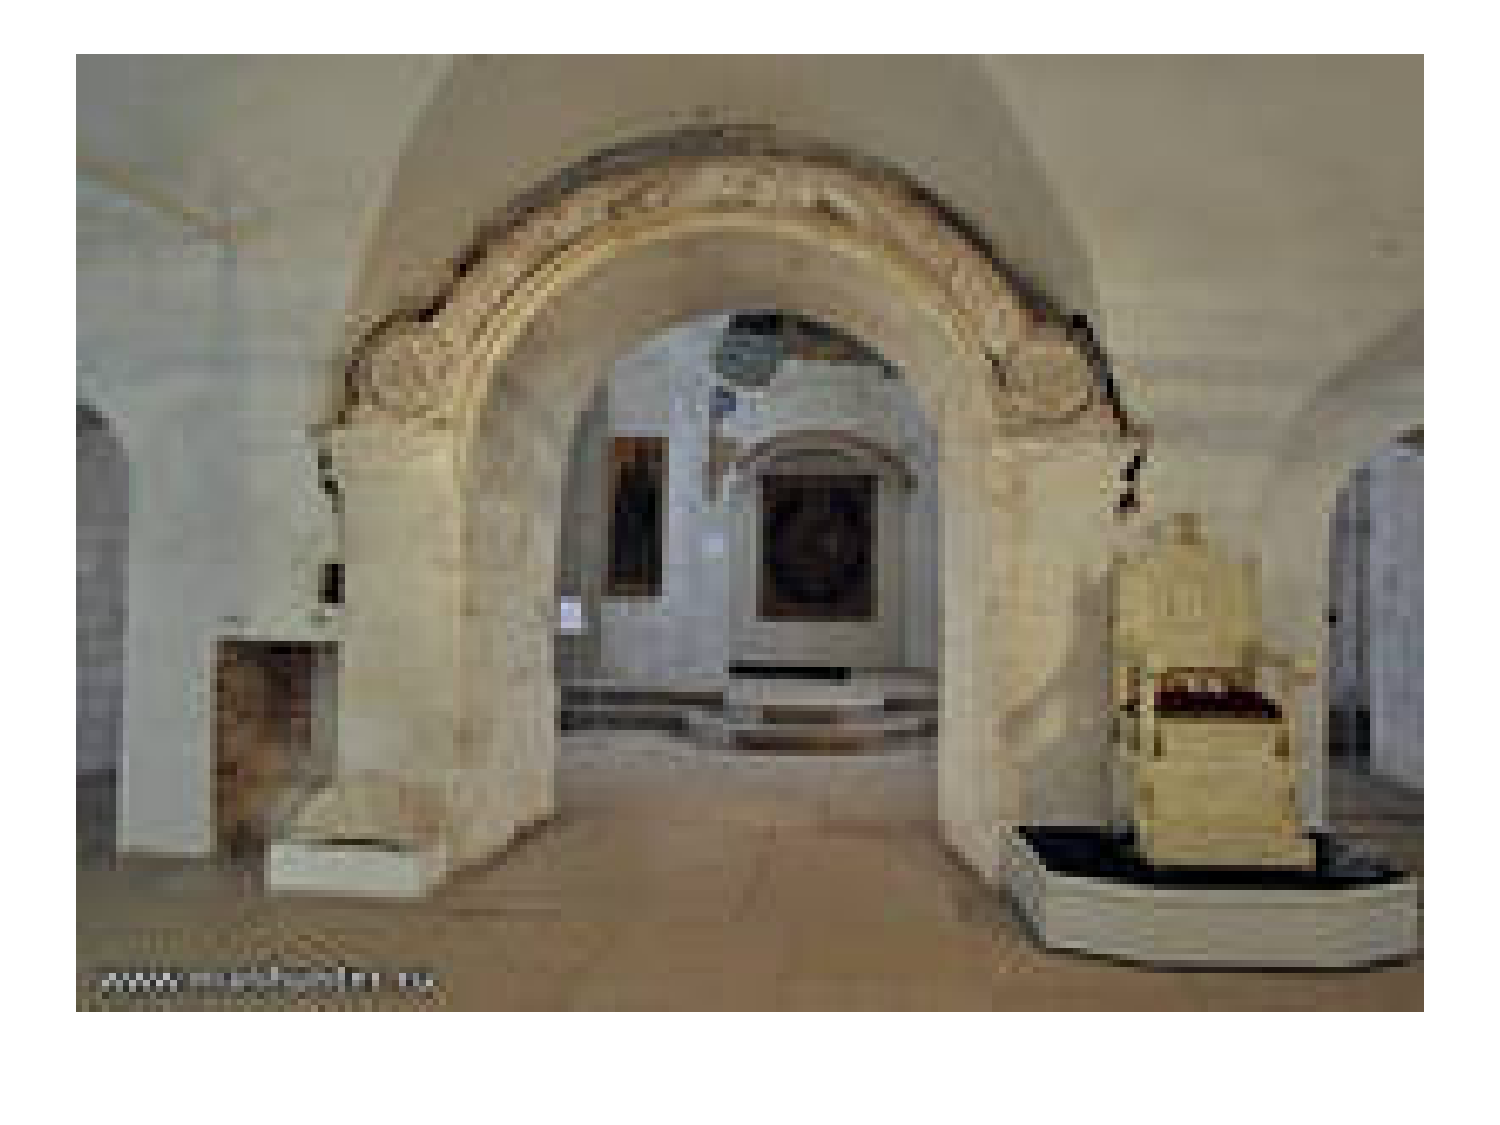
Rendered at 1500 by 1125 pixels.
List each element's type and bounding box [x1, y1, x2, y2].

picture [76, 54, 1424, 1012]
